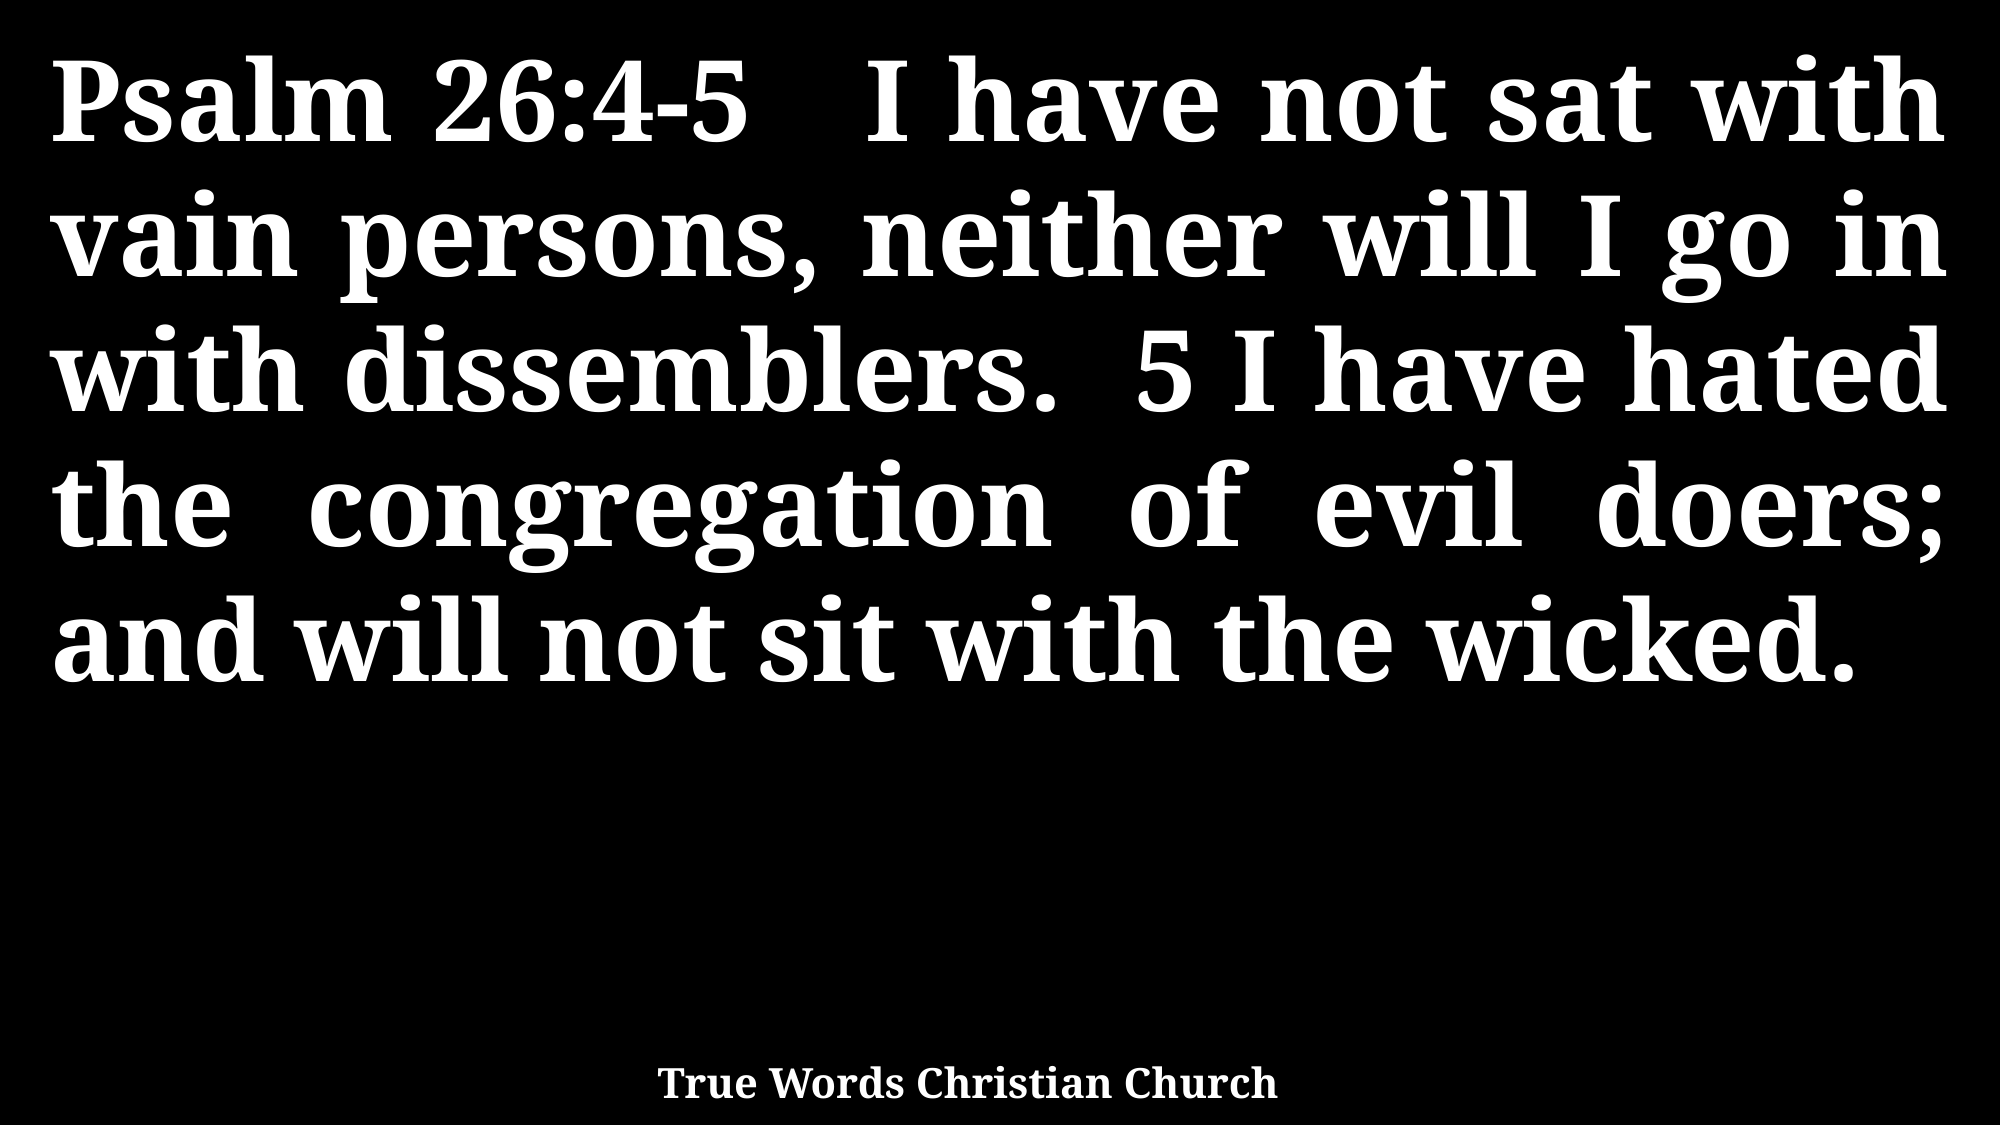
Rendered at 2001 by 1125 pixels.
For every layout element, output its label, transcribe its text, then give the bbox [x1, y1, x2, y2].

text_box True Words Christian Church [642, 1049, 1294, 1114]
text_box Psalm 26:4-5 I have not sat with vain persons, neither will I go in with dissemblers. 5 I have hated the congregation of evil doers; and will not sit with the wicked. [35, 21, 1965, 712]
